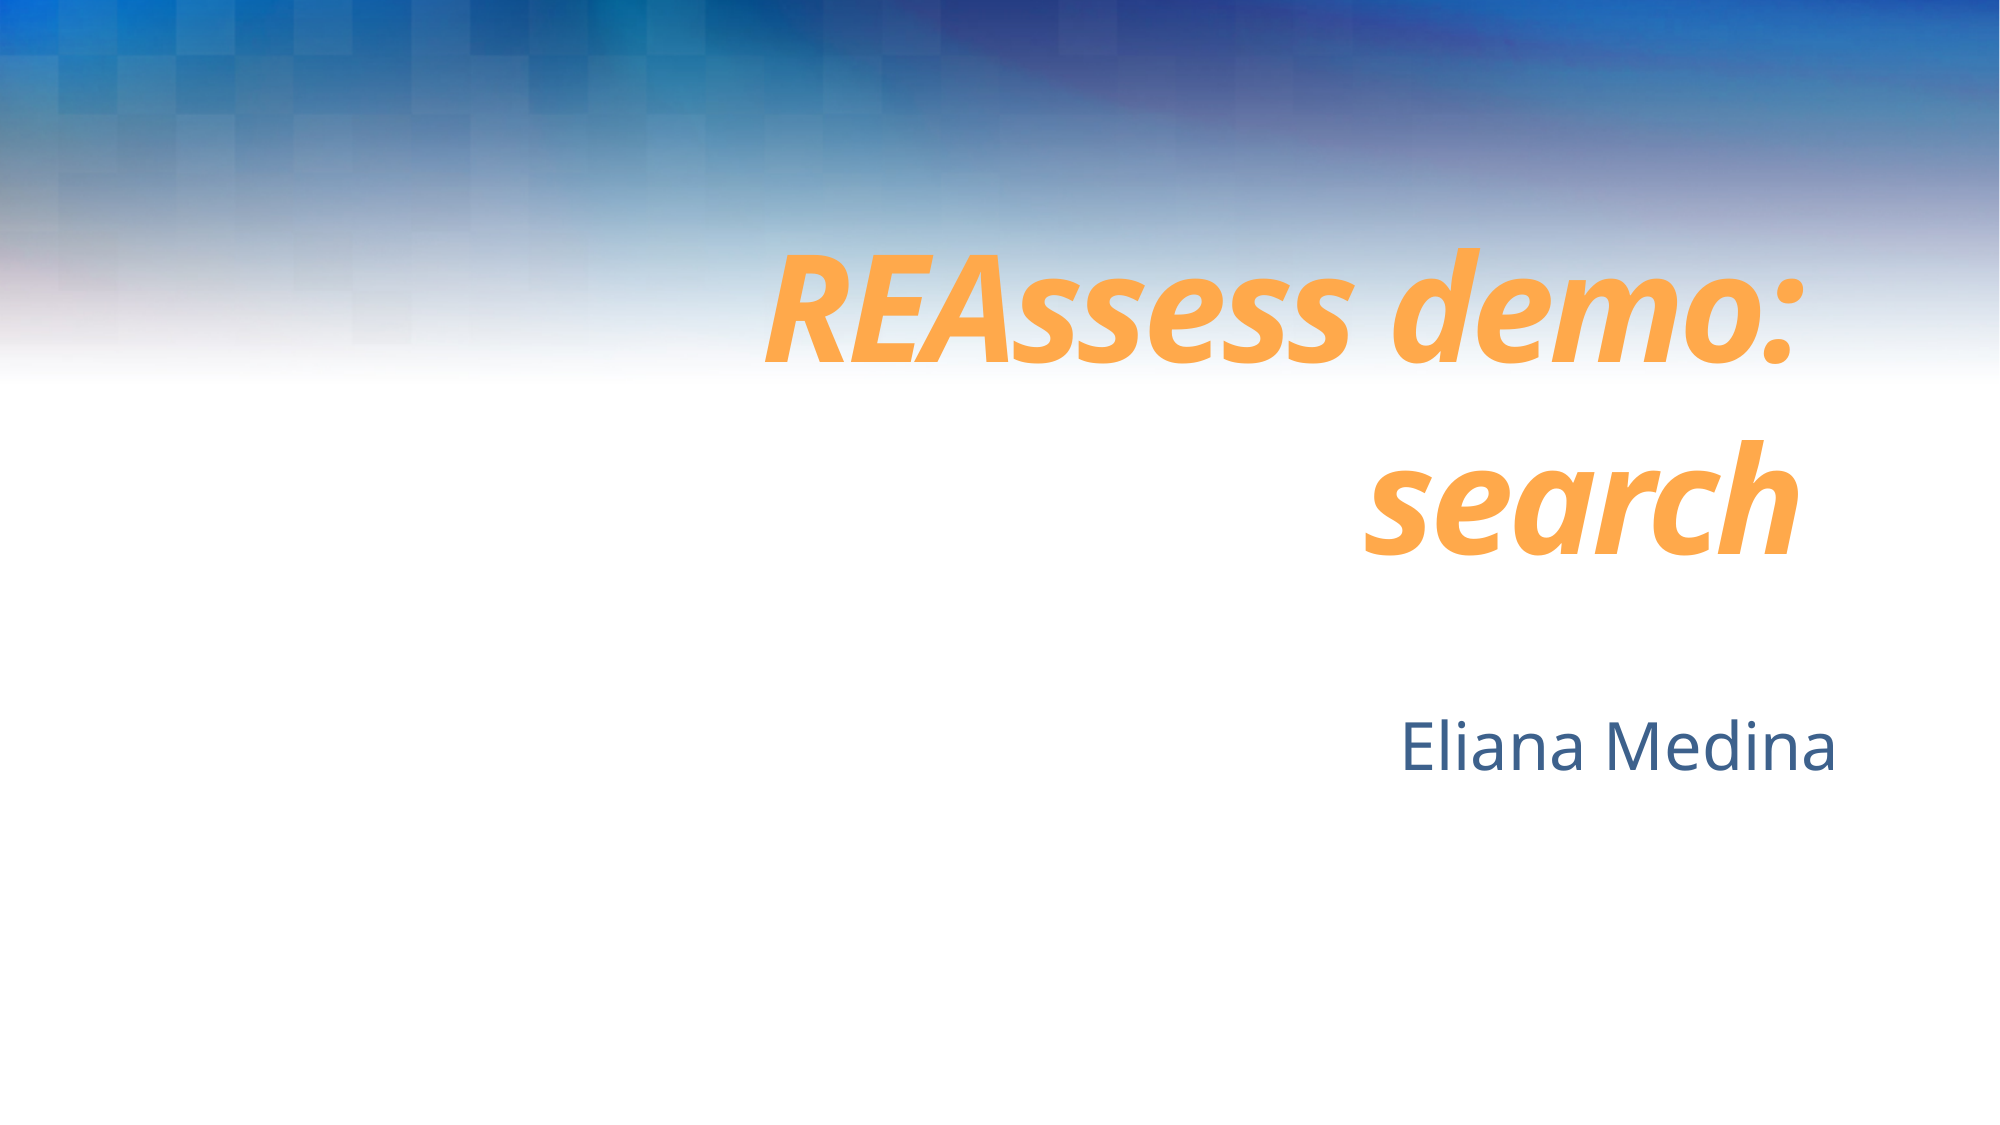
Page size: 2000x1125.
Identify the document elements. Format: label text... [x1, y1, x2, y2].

picture [0, 0, 2000, 1125]
list REAssess demo: search [159, 232, 1840, 461]
subtitle Eliana Medina [309, 712, 1840, 789]
